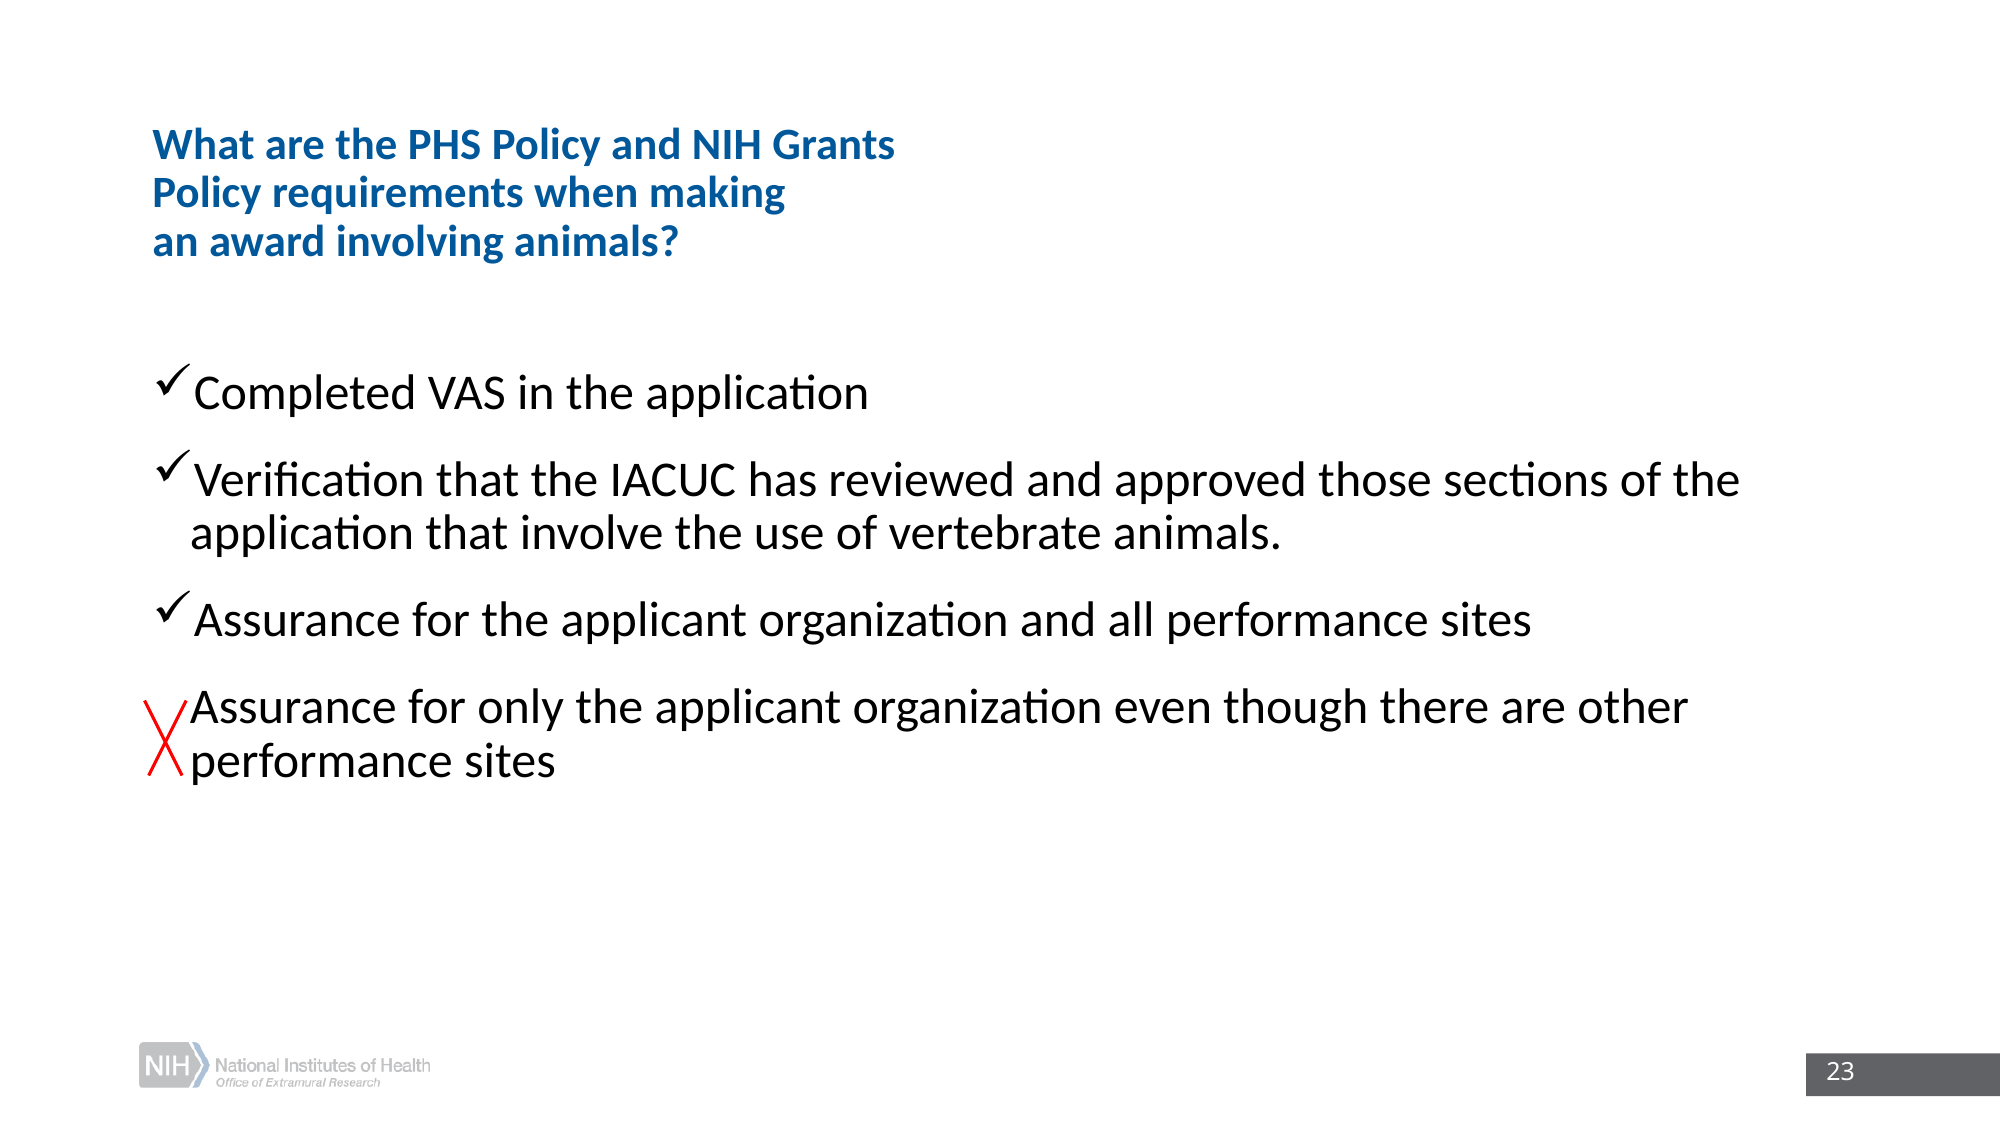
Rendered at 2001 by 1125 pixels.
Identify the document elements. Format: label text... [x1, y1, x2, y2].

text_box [148, 700, 187, 776]
picture [139, 1073, 430, 1088]
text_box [144, 700, 148, 776]
title What are the PHS Policy and NIH Grants Policy requirements when making an award involving animals? [137, 111, 1961, 329]
slide_number 23 [1419, 1042, 1870, 1103]
list Completed VAS in the application Verification that the IACUC has reviewed and approved those sections of the application that involve the use of vertebrate animals. Assurance for the applicant organization and all performance sites Assurance for only the applicant organization even though there are other performance sites [137, 358, 1863, 1073]
